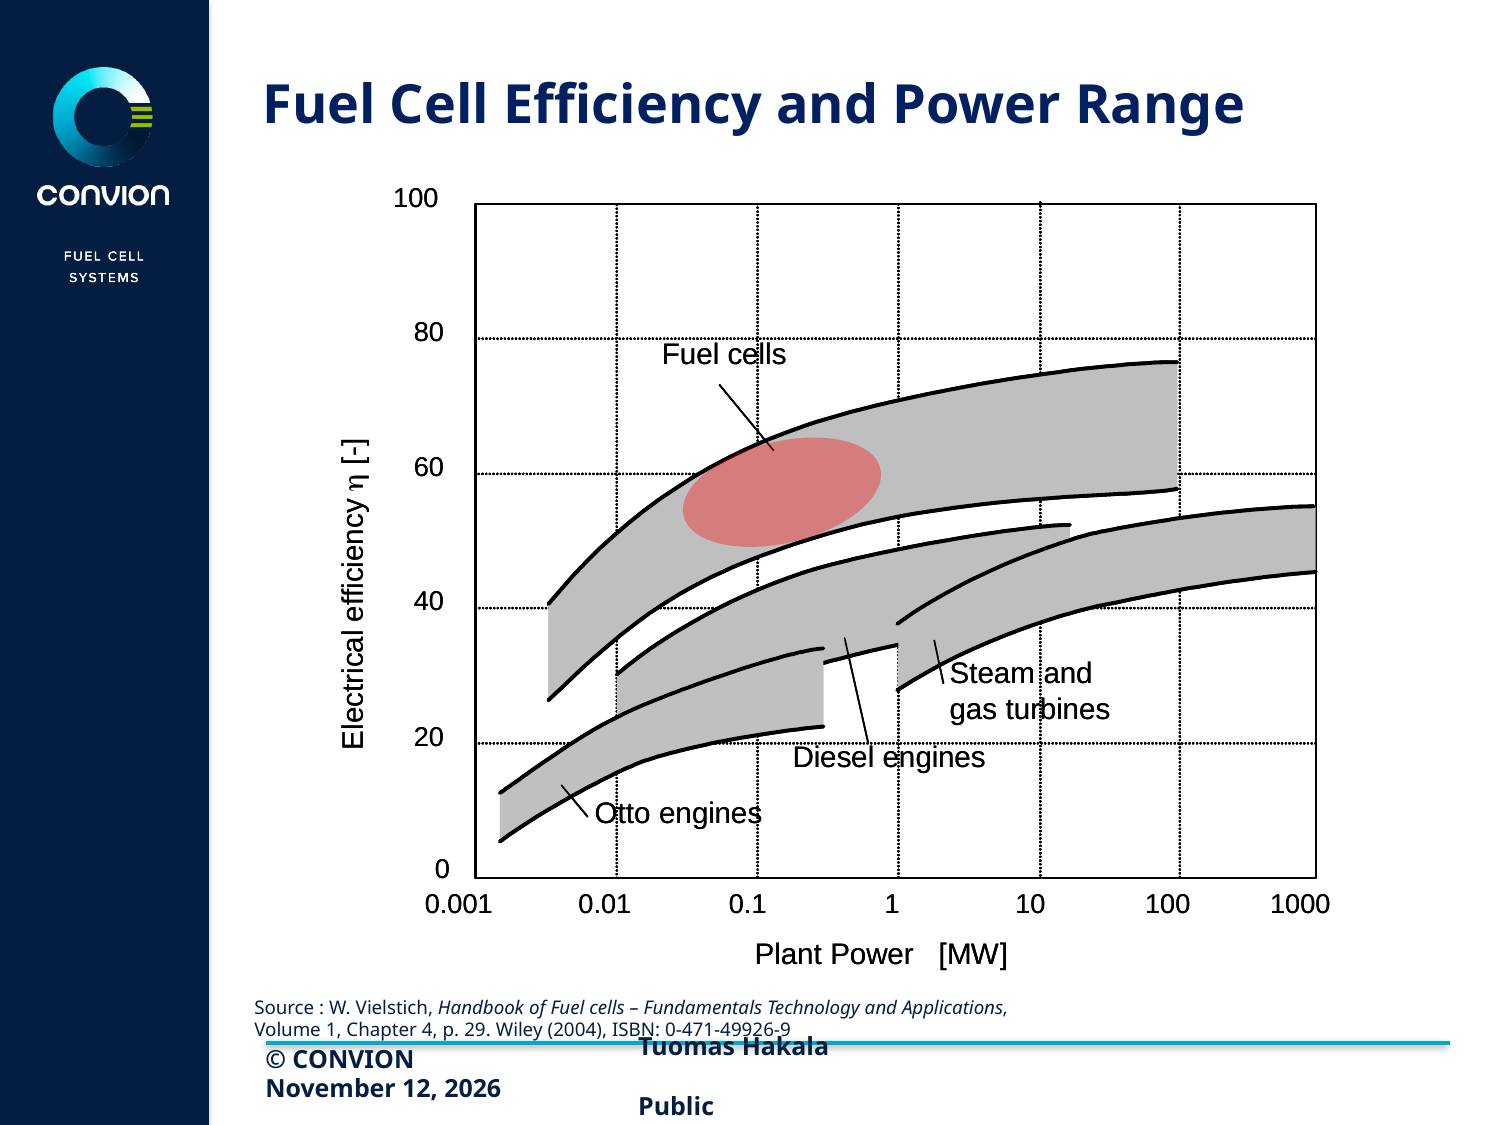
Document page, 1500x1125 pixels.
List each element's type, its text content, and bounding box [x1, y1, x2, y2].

picture [28, 239, 179, 292]
footer Tuomas Hakala Public [638, 1045, 1298, 1105]
picture [37, 65, 169, 210]
title Fuel Cell Efficiency and Power Range [247, 41, 1424, 163]
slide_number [265, 1045, 638, 1105]
picture [323, 171, 1352, 983]
text_box Source : W. Vielstich, Handbook of Fuel cells – Fundamentals Technology and Applications, Volume 1, Chapter 4, p. 29. Wiley (2004), ISBN: 0-471-49926-9 [254, 988, 1022, 1048]
